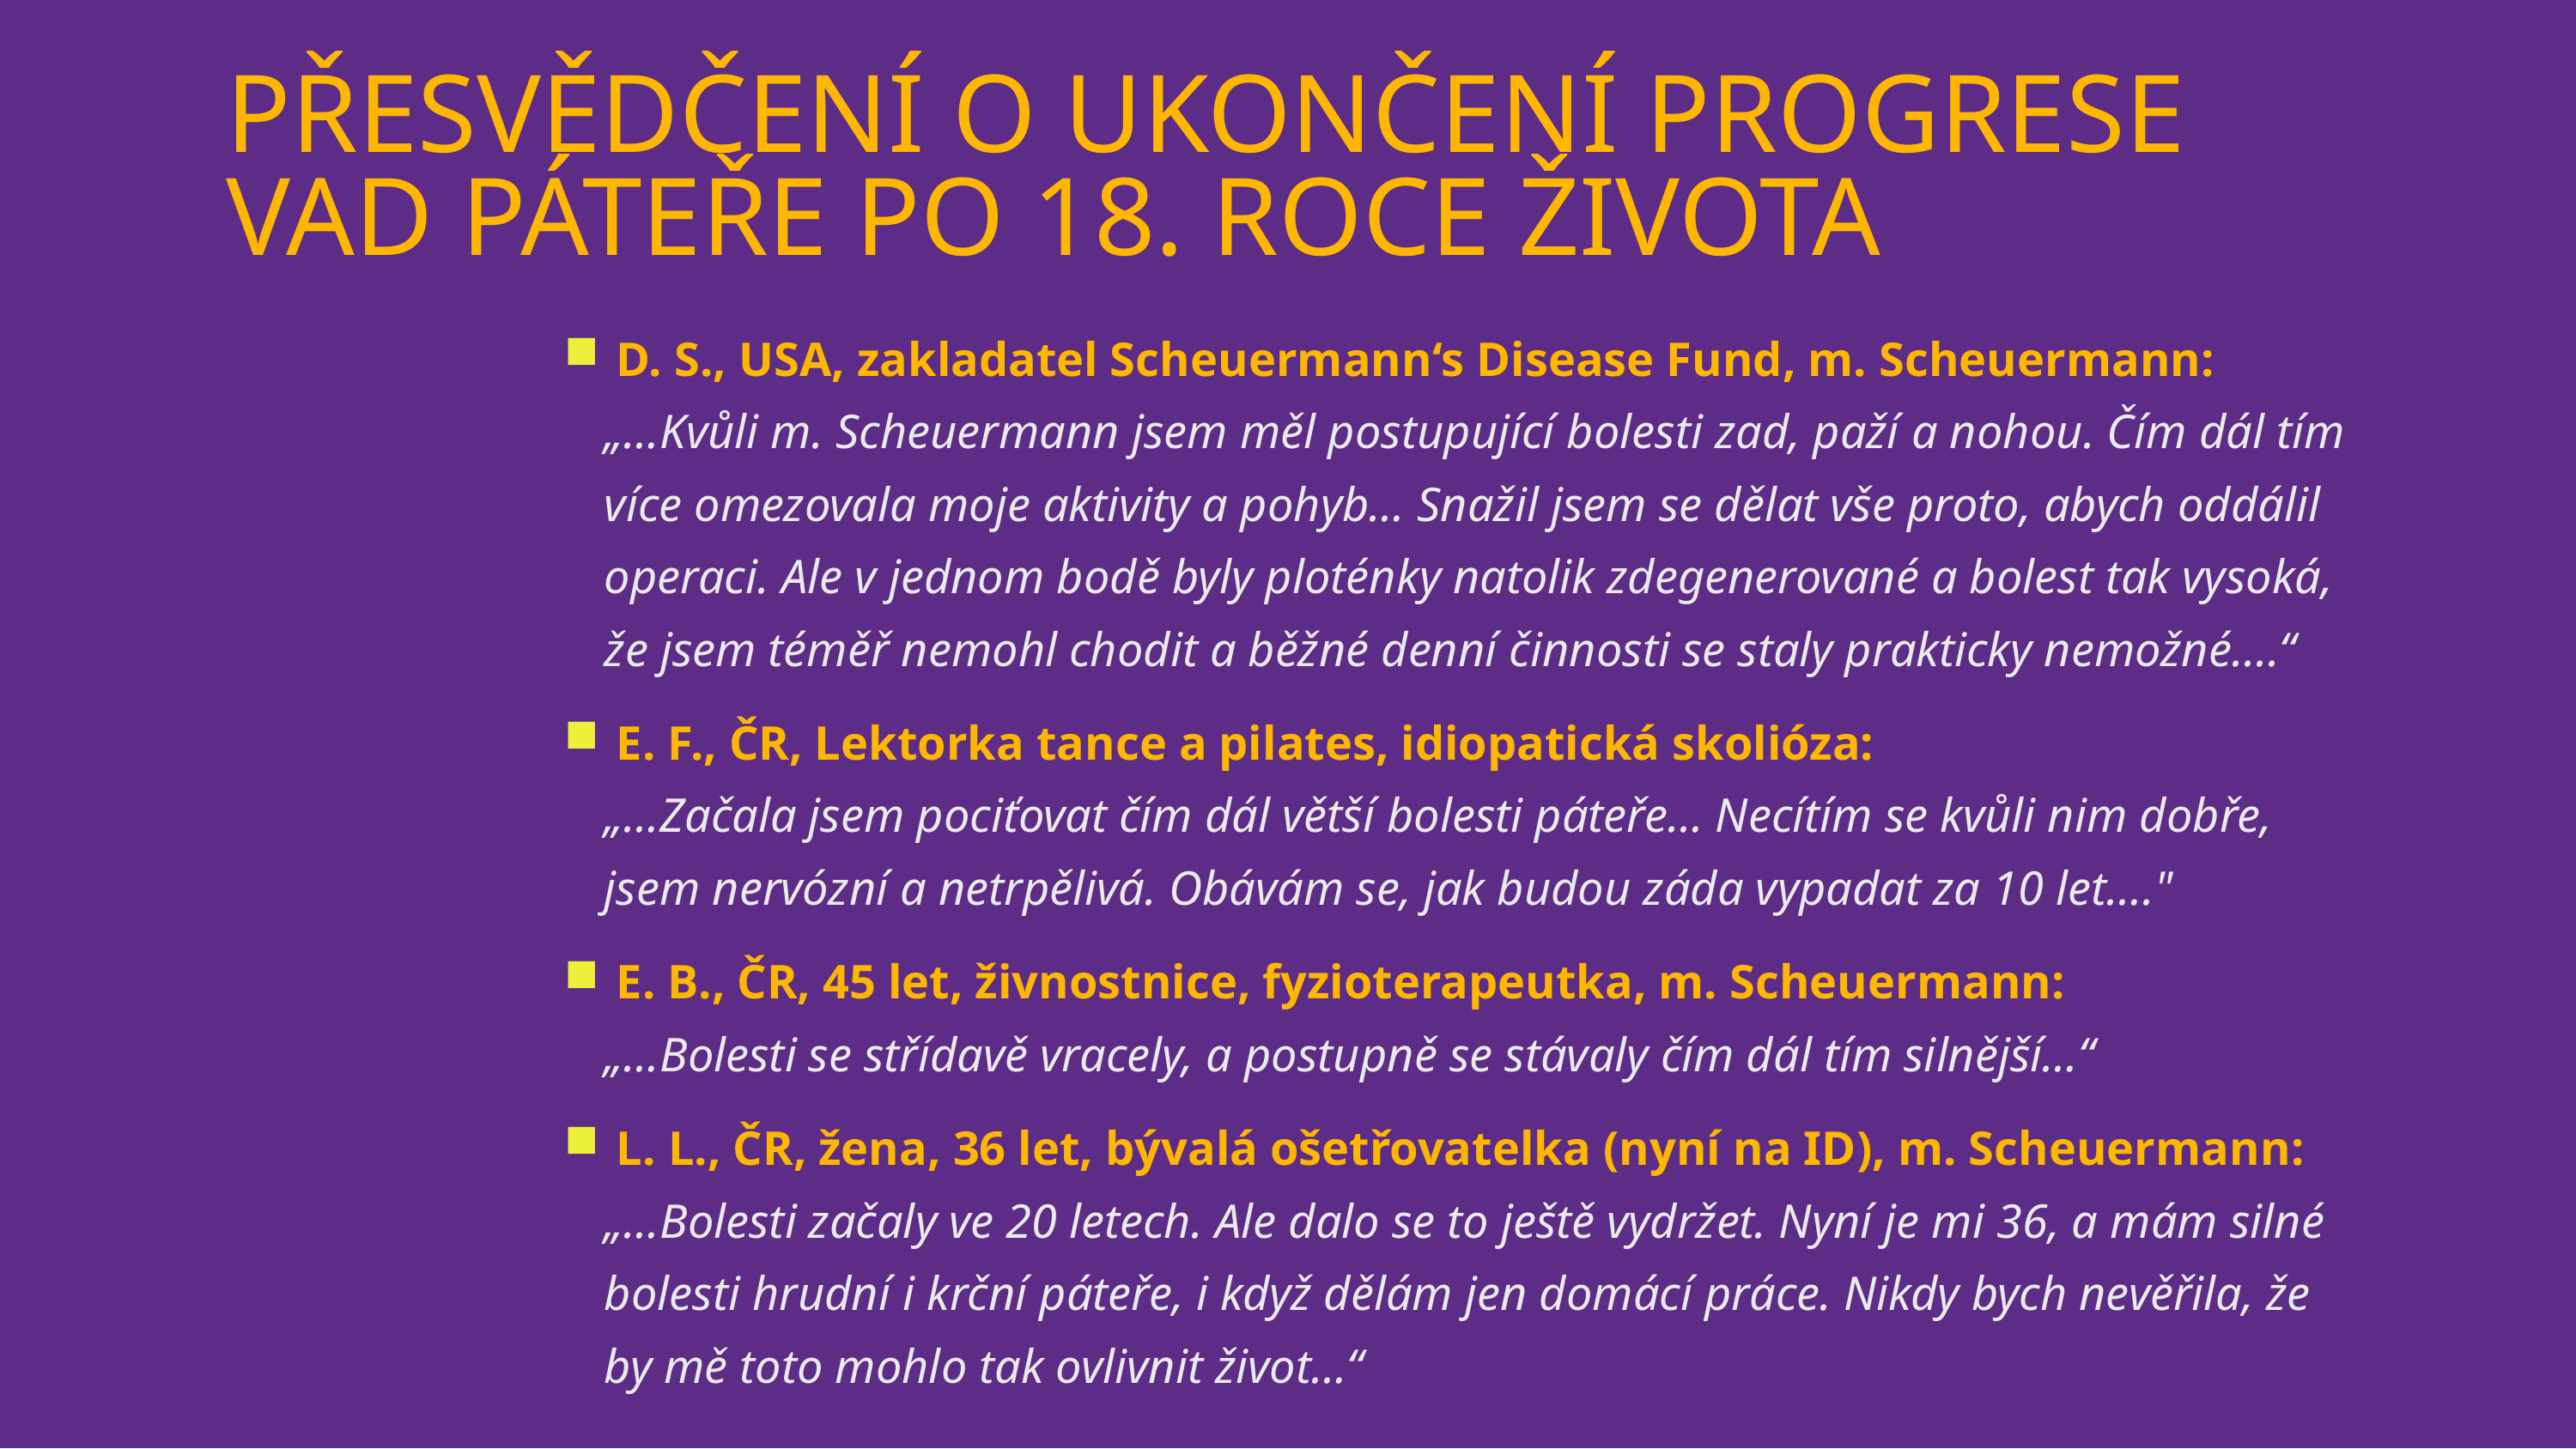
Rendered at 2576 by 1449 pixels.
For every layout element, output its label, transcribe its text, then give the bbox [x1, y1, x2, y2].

title PŘESVĚDČENÍ O UKONČENÍ PROGRESE VAD PÁTEŘE PO 18. ROCE ŽIVOTA [213, 33, 2363, 283]
list D. S., USA, zakladatel Scheuermann‘s Disease Fund, m. Scheuermann: „…Kvůli m. Scheuermann jsem měl postupující bolesti zad, paží a nohou. Čím dál tím více omezovala moje aktivity a pohyb… Snažil jsem se dělat vše proto, abych oddálil operaci. Ale v jednom bodě byly ploténky natolik zdegenerované a bolest tak vysoká, že jsem téměř nemohl chodit a běžné denní činnosti se staly prakticky nemožné....“ E. F., ČR, Lektorka tance a pilates, idiopatická skolióza: „…Začala jsem pociťovat čím dál větší bolesti páteře… Necítím se kvůli nim dobře, jsem nervózní a netrpělivá. Obávám se, jak budou záda vypadat za 10 let…." E. B., ČR, 45 let, živnostnice, fyzioterapeutka, m. Scheuermann: „…Bolesti se střídavě vracely, a postupně se stávaly čím dál tím silnější…“ L. L., ČR, žena, 36 let, bývalá ošetřovatelka (nyní na ID), m. Scheuermann: „…Bolesti začaly ve 20 letech. Ale dalo se to ještě vydržet. Nyní je mi 36, a mám silné bolesti hrudní i krční páteře, i když dělám jen domácí práce. Nikdy bych nevěřila, že by mě toto mohlo tak ovlivnit život…“ [551, 306, 2385, 908]
